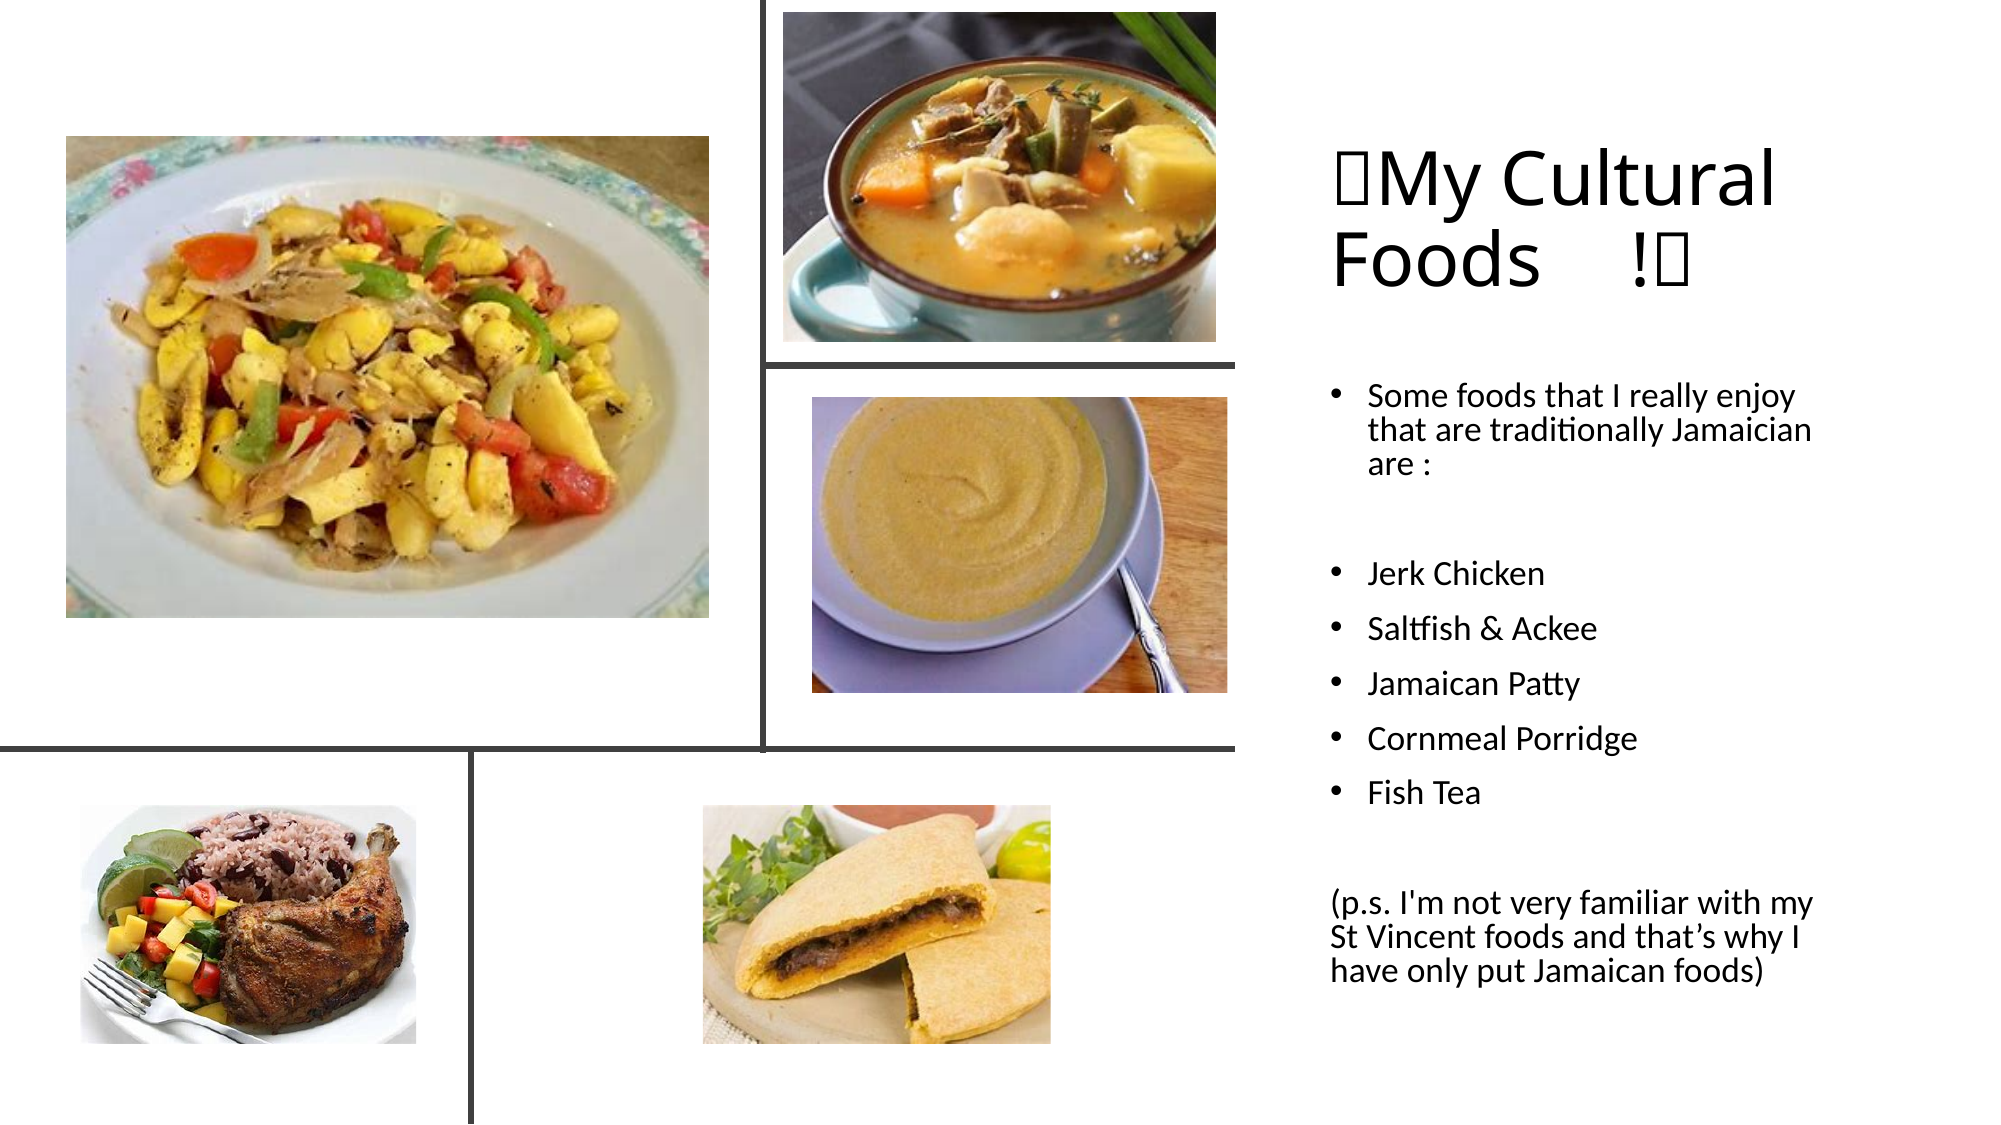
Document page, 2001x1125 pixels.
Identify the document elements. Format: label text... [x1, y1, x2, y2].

title My Cultural Foods ! [1315, 86, 1863, 359]
picture [65, 136, 709, 618]
picture [702, 805, 1051, 1044]
list Some foods that I really enjoy that are traditionally Jamaician are : Jerk Chicken Saltfish & Ackee Jamaican Patty Cornmeal Porridge Fish Tea (p.s. I'm not very familiar with my St Vincent foods and that’s why I have only put Jamaican foods) [1315, 373, 1863, 1014]
picture [80, 805, 417, 1044]
picture [812, 397, 1228, 693]
picture [783, 12, 1216, 342]
